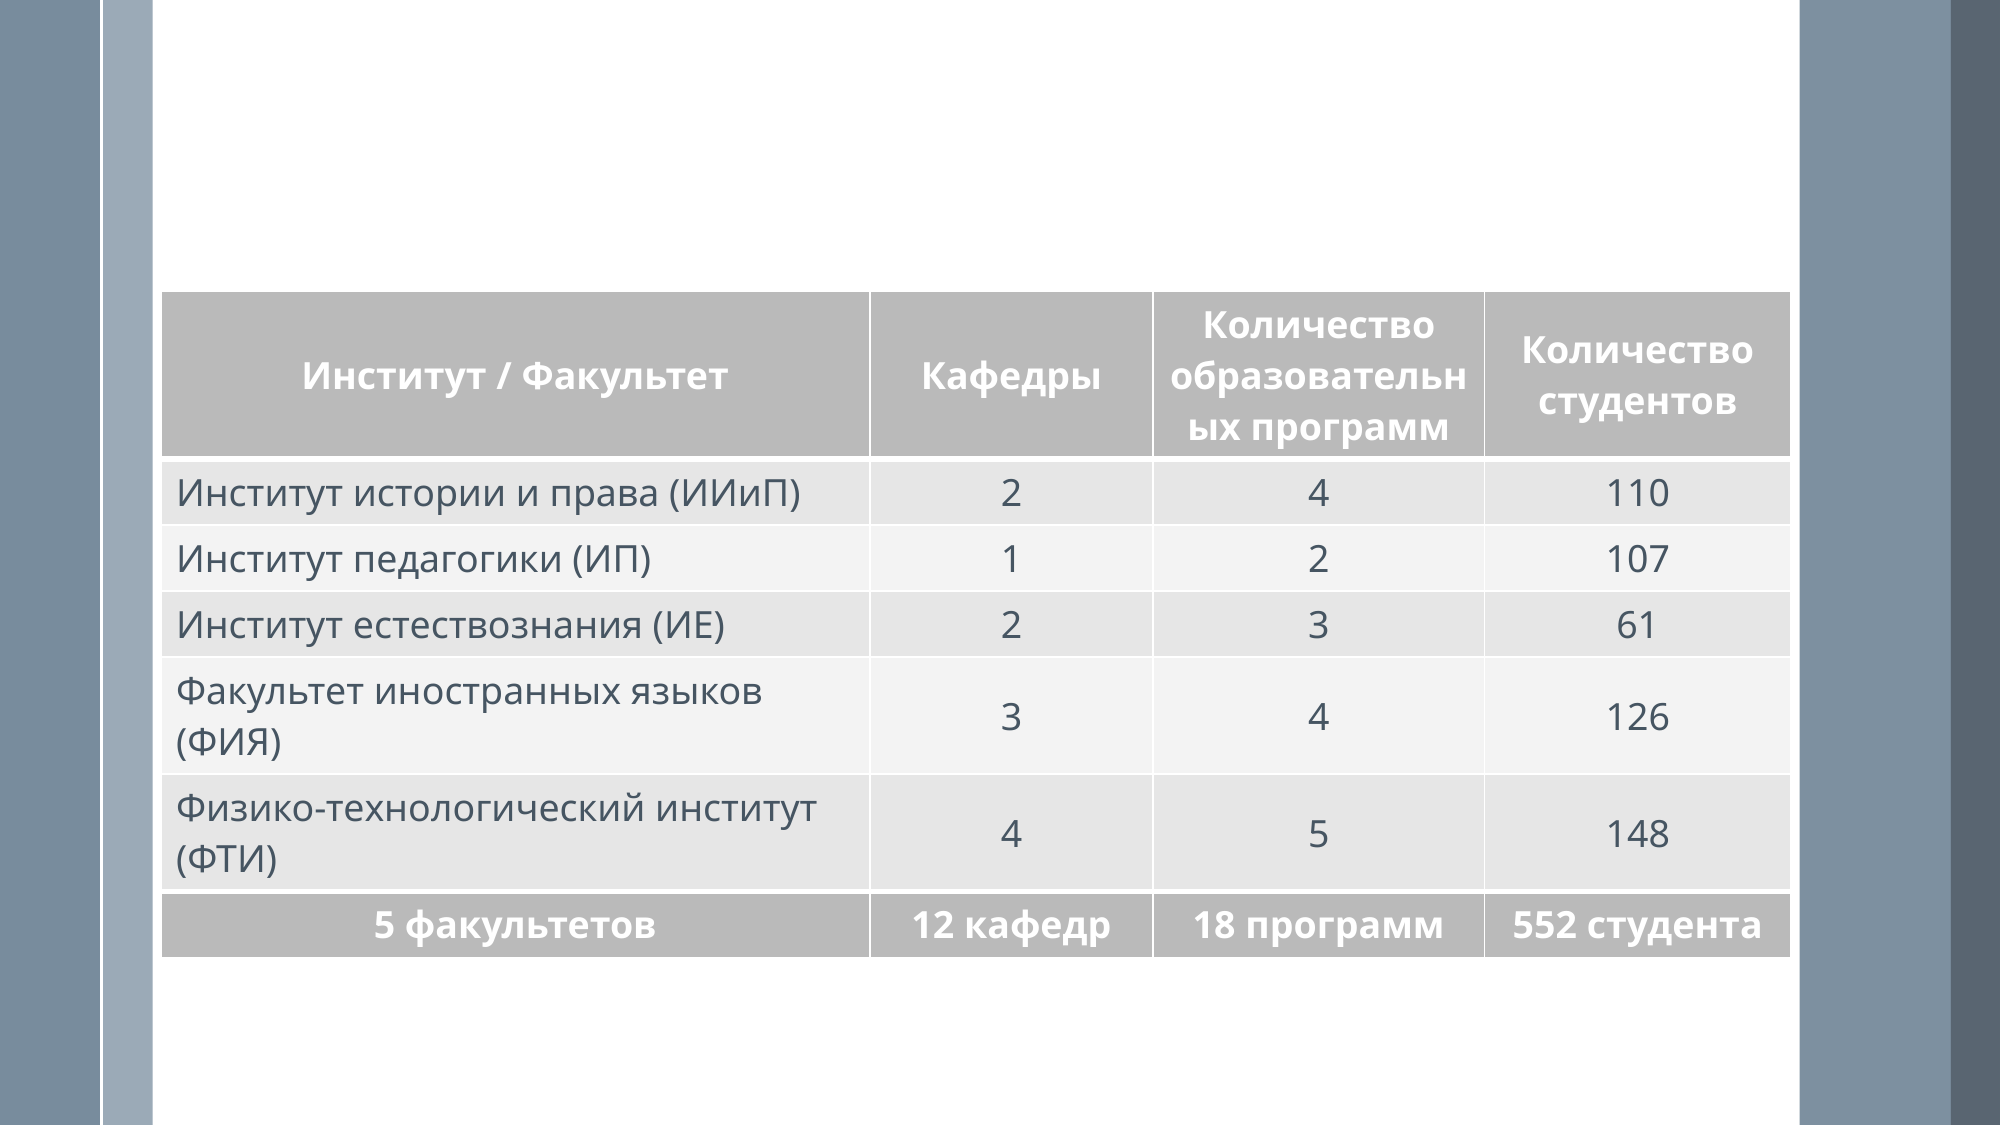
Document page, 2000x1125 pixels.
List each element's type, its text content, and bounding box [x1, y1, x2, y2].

table_cell 3 [1154, 592, 1484, 656]
table_cell 3 [871, 658, 1152, 773]
table_cell 61 [1485, 592, 1790, 656]
table_cell 4 [871, 775, 1152, 889]
table_cell 126 [1485, 658, 1790, 773]
table_cell 5 факультетов [162, 894, 869, 957]
table_cell 2 [871, 462, 1152, 524]
table_cell 552 студента [1485, 894, 1790, 957]
table_cell Институт естествознания (ИЕ) [162, 592, 869, 656]
table_cell 2 [1154, 526, 1484, 590]
table_cell 148 [1485, 775, 1790, 889]
table_header Институт / Факультет [162, 292, 869, 456]
table_cell 18 программ [1154, 894, 1484, 957]
table_cell 4 [1154, 658, 1484, 773]
table_cell Физико-технологический институт (ФТИ) [162, 775, 869, 889]
table_cell 110 [1485, 462, 1790, 524]
table_cell 12 кафедр [871, 894, 1152, 957]
table_cell Институт педагогики (ИП) [162, 526, 869, 590]
table_header Количество студентов [1485, 292, 1790, 456]
table_cell Факультет иностранных языков (ФИЯ) [162, 658, 869, 773]
table_cell 107 [1485, 526, 1790, 590]
table_cell Институт истории и права (ИИиП) [162, 462, 869, 524]
table_cell 2 [871, 592, 1152, 656]
table_cell 5 [1154, 775, 1484, 889]
table_header Количество образовательных программ [1154, 292, 1484, 456]
table_header Кафедры [871, 292, 1152, 456]
table_cell 1 [871, 526, 1152, 590]
table_cell 4 [1154, 462, 1484, 524]
